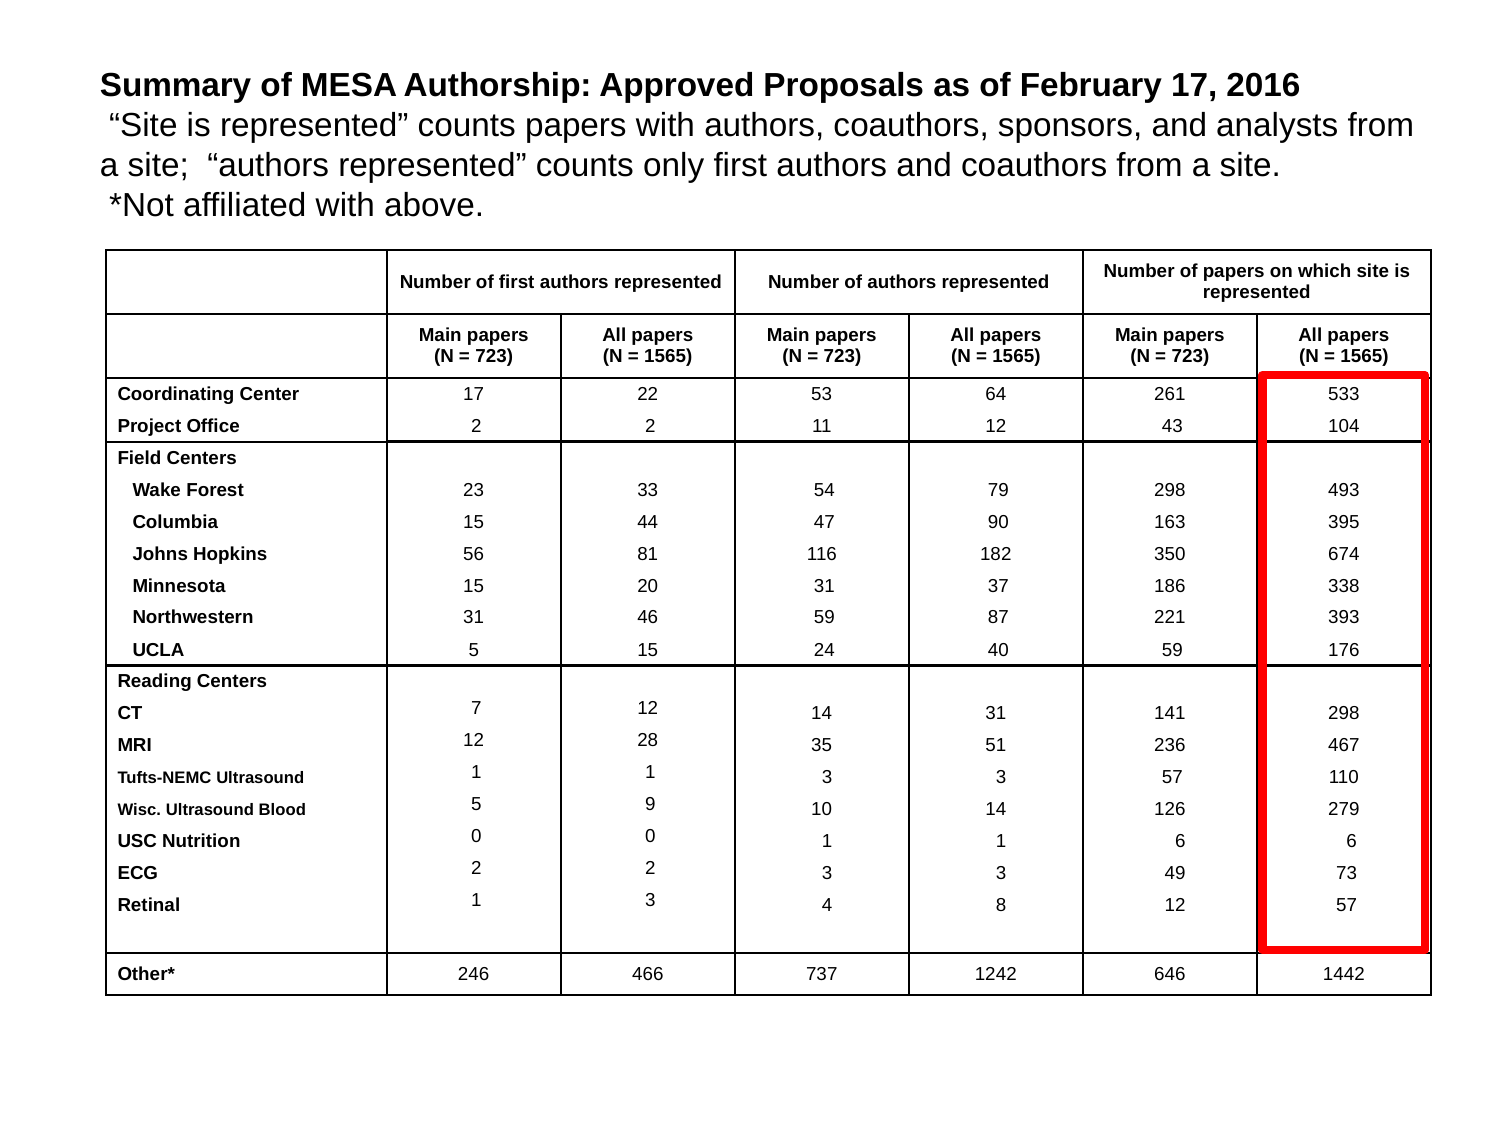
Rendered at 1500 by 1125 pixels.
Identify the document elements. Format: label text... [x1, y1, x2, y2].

table_cell 28 [562, 729, 734, 761]
table_cell Tufts-NEMC Ultrasound [107, 761, 386, 793]
table_cell 126 [1084, 793, 1256, 825]
table_header Number of papers on which site is represented [1084, 251, 1430, 313]
table_cell Wake Forest [107, 474, 386, 506]
table_cell 2 [562, 857, 734, 889]
table_cell Minnesota [107, 570, 386, 602]
table_cell CT [107, 697, 386, 729]
table_cell 12 [910, 410, 1082, 440]
table_cell 15 [388, 506, 560, 538]
table_cell 59 [736, 602, 908, 633]
text_box Summary of MESA Authorship: Approved Proposals as of February 17, 2016 “Site is represented” counts papers with authors, coauthors, sponsors, and analysts from a site; “authors represented” counts only first authors and coauthors from a site. *Not affiliated with above. [99, 63, 1438, 224]
table_cell 22 [562, 379, 734, 410]
table_cell USC Nutrition [107, 825, 386, 857]
table_cell 1242 [910, 954, 1082, 994]
table_cell 186 [1084, 570, 1256, 602]
table_cell 47 [736, 506, 908, 538]
table_cell [107, 315, 386, 377]
table_cell Field Centers [107, 443, 386, 474]
table_cell 1 [736, 825, 908, 857]
table_cell 246 [388, 954, 560, 994]
table_cell 3 [736, 857, 908, 889]
table_cell [388, 921, 560, 952]
table_cell [562, 667, 734, 697]
table_cell 15 [562, 633, 734, 664]
table_cell 43 [1084, 410, 1256, 440]
table_cell 35 [736, 729, 908, 761]
table_cell 51 [910, 729, 1082, 761]
table_cell UCLA [107, 633, 386, 664]
table_cell [910, 921, 1082, 952]
table_cell 236 [1084, 729, 1256, 761]
table_cell [107, 921, 386, 952]
table_cell [736, 667, 908, 697]
table_cell All papers (N = 1565) [1258, 315, 1430, 377]
table_cell 9 [562, 793, 734, 825]
table_cell 49 [1084, 857, 1256, 889]
table_cell 5 [388, 633, 560, 664]
table_cell 64 [910, 379, 1082, 410]
table_cell 8 [910, 889, 1082, 921]
table_cell 11 [736, 410, 908, 440]
table_cell 221 [1084, 602, 1256, 633]
table_cell 7 [388, 697, 560, 729]
table_cell 141 [1084, 697, 1256, 729]
table_cell 57 [1084, 761, 1256, 793]
table_cell 24 [736, 633, 908, 664]
table_cell 2 [388, 410, 560, 440]
table_cell Columbia [107, 506, 386, 538]
table_cell 3 [736, 761, 908, 793]
table_cell 646 [1084, 954, 1256, 994]
table_cell 3 [562, 889, 734, 921]
table_cell Main papers (N = 723) [1084, 315, 1256, 377]
table_cell 17 [388, 379, 560, 410]
table_cell 4 [736, 889, 908, 921]
table_cell 0 [562, 825, 734, 857]
table_cell 31 [910, 697, 1082, 729]
table_cell 1 [910, 825, 1082, 857]
table_cell 466 [562, 954, 734, 994]
table_cell [388, 443, 560, 474]
table_cell 14 [910, 793, 1082, 825]
table_cell 3 [910, 761, 1082, 793]
table_cell 2 [562, 410, 734, 440]
table_cell 31 [388, 602, 560, 633]
table_cell 737 [736, 954, 908, 994]
table_cell 1442 [1258, 954, 1430, 994]
table_cell [1084, 443, 1256, 474]
table_cell 79 [910, 474, 1082, 506]
table_cell 54 [736, 474, 908, 506]
table_cell [910, 667, 1082, 697]
table_cell 0 [388, 825, 560, 857]
table_cell Other* [107, 954, 386, 994]
table_cell 182 [910, 538, 1082, 570]
table_cell [736, 921, 908, 952]
table_cell Wisc. Ultrasound Blood [107, 793, 386, 825]
table_cell All papers (N = 1565) [562, 315, 734, 377]
table_cell 12 [388, 729, 560, 761]
table_cell 15 [388, 570, 560, 602]
table_cell [1084, 667, 1256, 697]
table_cell 81 [562, 538, 734, 570]
table_cell 261 [1084, 379, 1256, 410]
table_cell [910, 443, 1082, 474]
table_cell MRI [107, 729, 386, 761]
table_header Number of first authors represented [388, 251, 734, 313]
table_cell 116 [736, 538, 908, 570]
table_cell 44 [562, 506, 734, 538]
table_cell 87 [910, 602, 1082, 633]
table_cell All papers (N = 1565) [910, 315, 1082, 377]
table_cell Main papers (N = 723) [736, 315, 908, 377]
table_cell ECG [107, 857, 386, 889]
table_cell [562, 921, 734, 952]
table_cell 53 [736, 379, 908, 410]
text_box [1260, 373, 1427, 952]
table_cell 59 [1084, 633, 1256, 664]
table_cell 46 [562, 602, 734, 633]
table_cell 90 [910, 506, 1082, 538]
table_cell 298 [1084, 474, 1256, 506]
table_cell 12 [1084, 889, 1256, 921]
table_cell Retinal [107, 889, 386, 921]
table_cell Project Office [107, 410, 386, 441]
table_cell 31 [736, 570, 908, 602]
table_cell 6 [1084, 825, 1256, 857]
table_cell Coordinating Center [107, 379, 386, 410]
table_cell [736, 443, 908, 474]
table_cell 23 [388, 474, 560, 506]
table_cell 40 [910, 633, 1082, 664]
table_cell 12 [562, 697, 734, 729]
table_cell 1 [388, 761, 560, 793]
table_cell 5 [388, 793, 560, 825]
table_cell Main papers (N = 723) [388, 315, 560, 377]
table_cell Northwestern [107, 602, 386, 633]
table_cell [388, 667, 560, 697]
table_cell 37 [910, 570, 1082, 602]
table_header Number of authors represented [736, 251, 1082, 313]
table_cell 1 [388, 889, 560, 921]
table_header [107, 251, 386, 313]
table_cell 10 [736, 793, 908, 825]
table_cell 2 [388, 857, 560, 889]
table_cell 350 [1084, 538, 1256, 570]
table_cell [562, 443, 734, 474]
table_cell 20 [562, 570, 734, 602]
table_cell [1084, 921, 1256, 952]
table_cell 1 [562, 761, 734, 793]
table_cell 3 [910, 857, 1082, 889]
table_cell 14 [736, 697, 908, 729]
table_cell 56 [388, 538, 560, 570]
table_cell Reading Centers [107, 667, 386, 697]
table_cell Johns Hopkins [107, 538, 386, 570]
table_cell 163 [1084, 506, 1256, 538]
table_cell 33 [562, 474, 734, 506]
